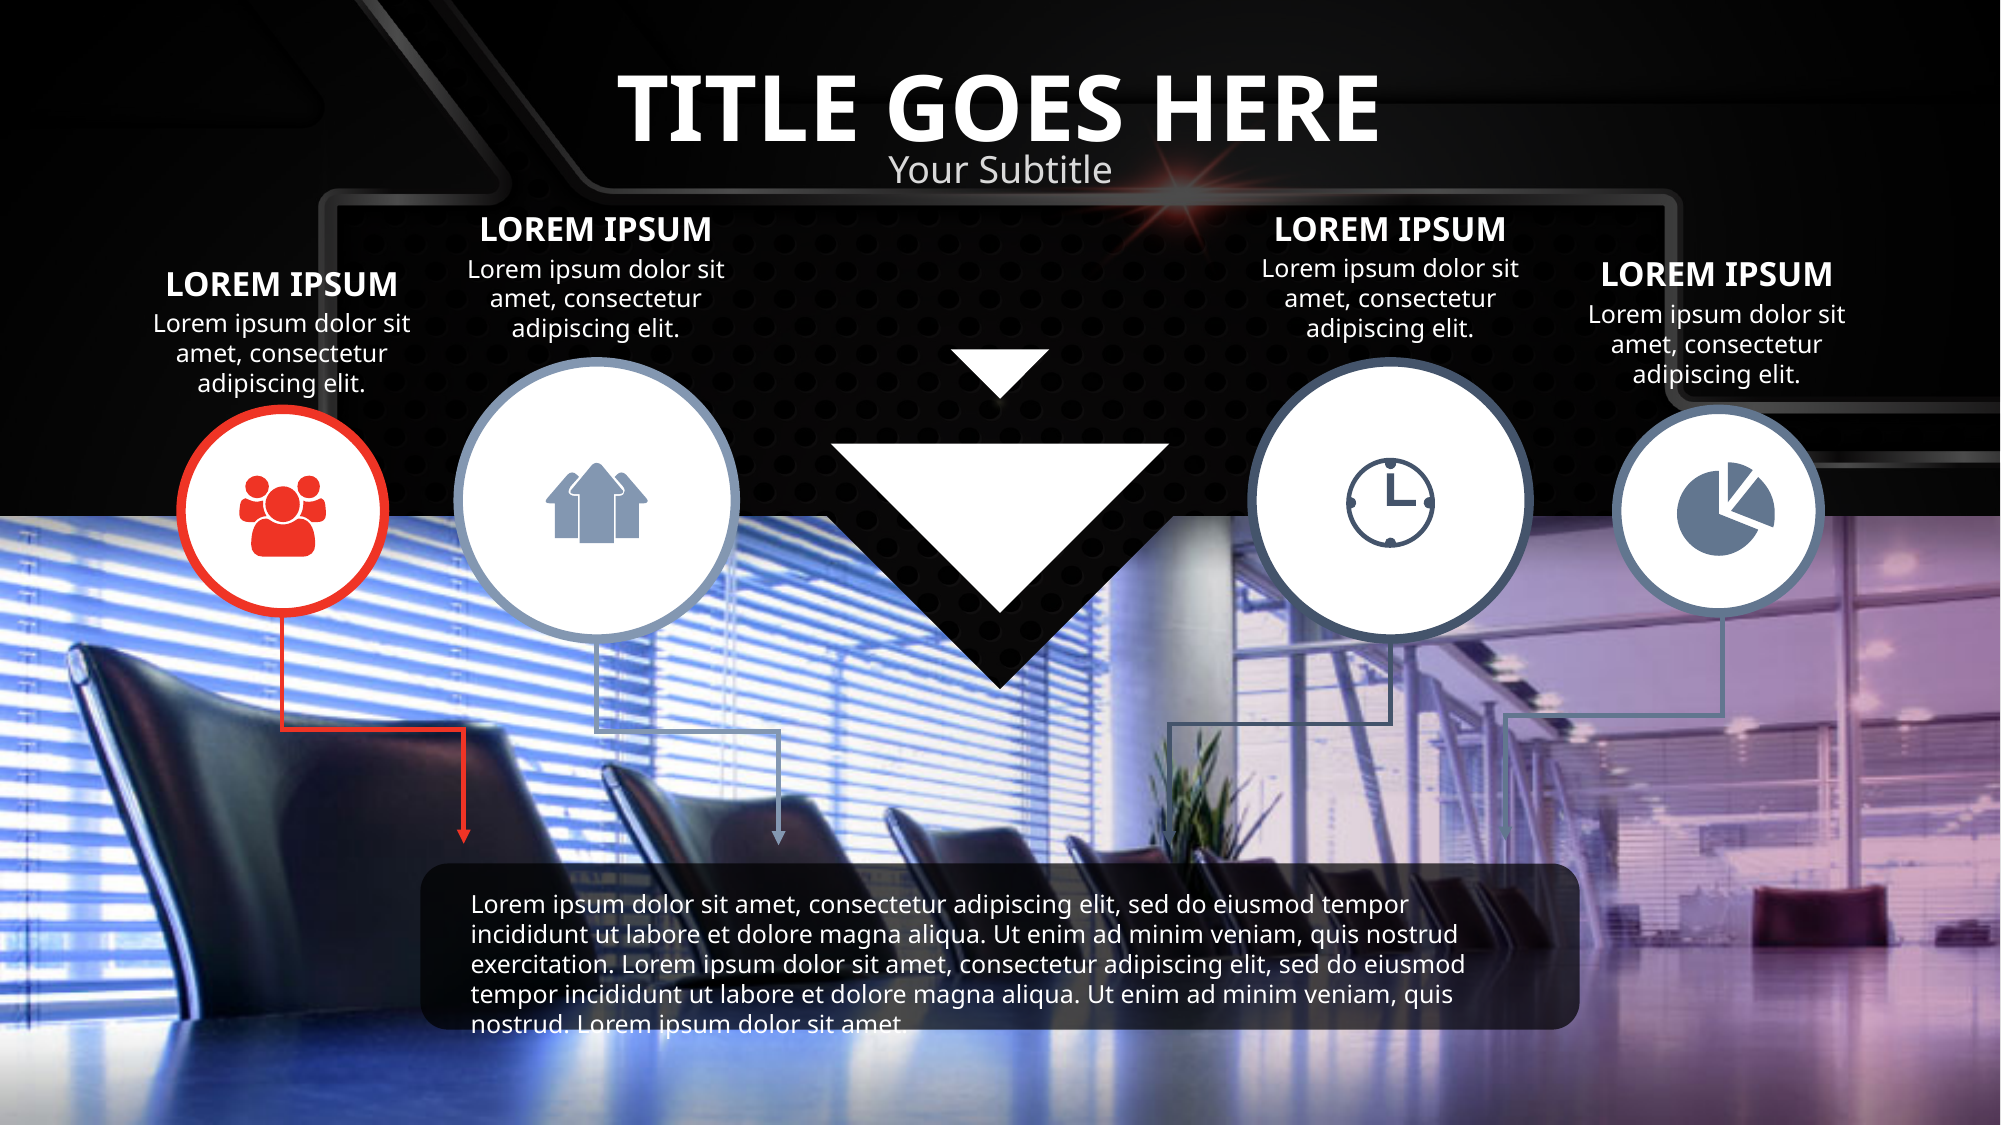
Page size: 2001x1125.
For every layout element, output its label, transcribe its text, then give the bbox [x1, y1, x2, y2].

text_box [573, 640, 802, 823]
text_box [1158, 613, 1401, 835]
text_box [179, 408, 386, 614]
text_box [258, 638, 487, 821]
text_box [948, 348, 1052, 401]
text_box [239, 498, 326, 557]
text_box [1250, 360, 1531, 640]
text_box LOREM IPSUM Lorem ipsum dolor sit amet, consectetur adipiscing elit. [1567, 248, 1867, 394]
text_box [1677, 462, 1775, 556]
text_box [297, 475, 320, 499]
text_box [548, 42, 1452, 199]
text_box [1346, 457, 1435, 548]
text_box LOREM IPSUM Lorem ipsum dolor sit amet, consectetur adipiscing elit. [131, 258, 432, 403]
text_box LOREM IPSUM Lorem ipsum dolor sit amet, consectetur adipiscing elit. [446, 203, 747, 348]
text_box [828, 442, 1172, 615]
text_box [420, 863, 1580, 1030]
text_box LOREM IPSUM Lorem ipsum dolor sit amet, consectetur adipiscing elit. [1240, 203, 1541, 348]
text_box [245, 475, 300, 523]
text_box [0, 515, 2000, 1125]
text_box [1488, 606, 1739, 824]
text_box [1615, 408, 1822, 612]
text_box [544, 462, 650, 544]
picture [0, 0, 2001, 1125]
text_box [457, 360, 737, 640]
